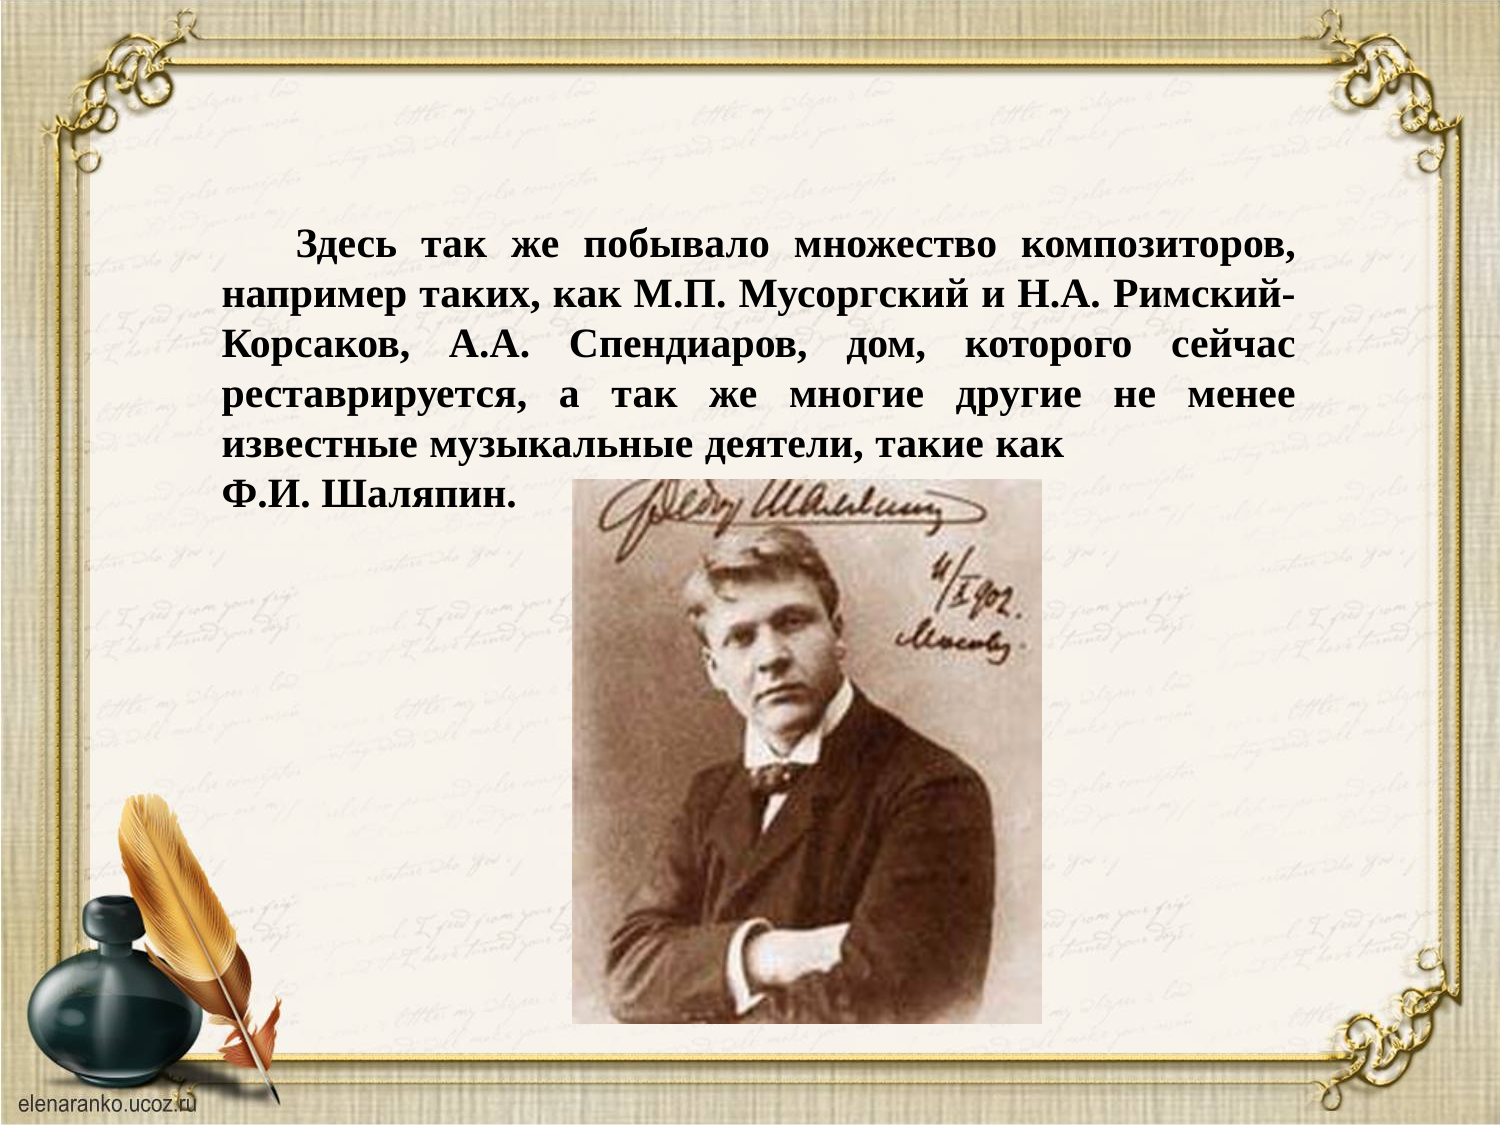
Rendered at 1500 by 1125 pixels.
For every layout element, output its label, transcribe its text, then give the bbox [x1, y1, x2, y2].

text_box Здесь так же побывало множество композиторов, например таких, как М.П. Мусоргский и Н.А. Римский-Корсаков, А.А. Спендиаров, дом, которого сейчас реставрируется, а так же многие другие не менее известные музыкальные деятели, такие как Ф.И. Шаляпин. [206, 208, 1311, 624]
picture [0, 0, 1500, 1125]
